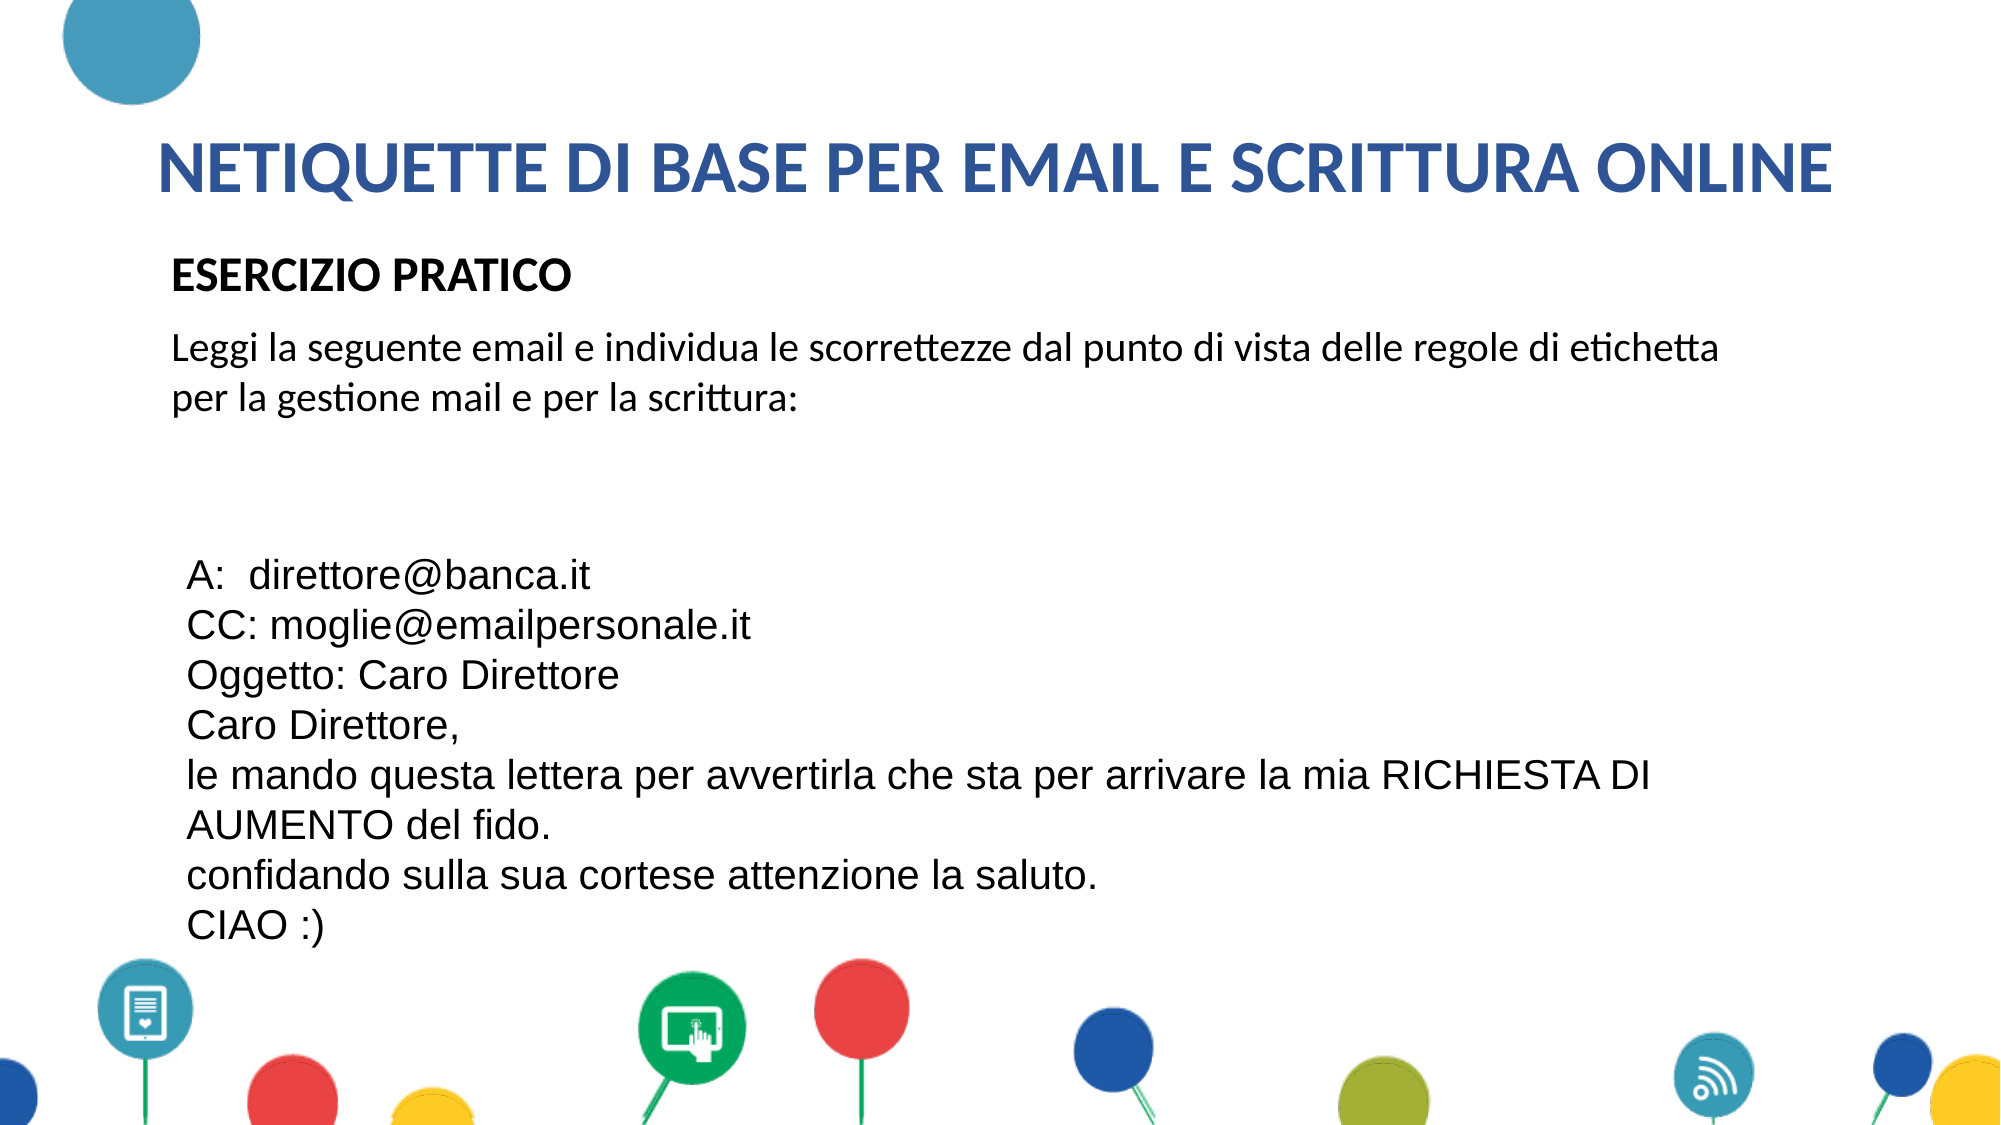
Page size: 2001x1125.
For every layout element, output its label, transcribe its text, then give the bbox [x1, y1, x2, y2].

title Netiquette di base per email e scrittura online [137, 59, 1863, 278]
text_box A: direttore@banca.it CC: moglie@emailpersonale.it Oggetto: Caro Direttore Caro Direttore, le mando questa lettera per avvertirla che sta per arrivare la mia RICHIESTA DI AUMENTO del fido. confidando sulla sua cortese attenzione la saluto. CIAO :) [171, 540, 1805, 956]
picture [0, 0, 2001, 1125]
text_box ESERCIZIO PRATICO Leggi la seguente email e individua le scorrettezze dal punto di vista delle regole di etichetta per la gestione mail e per la scrittura: [156, 240, 1757, 427]
